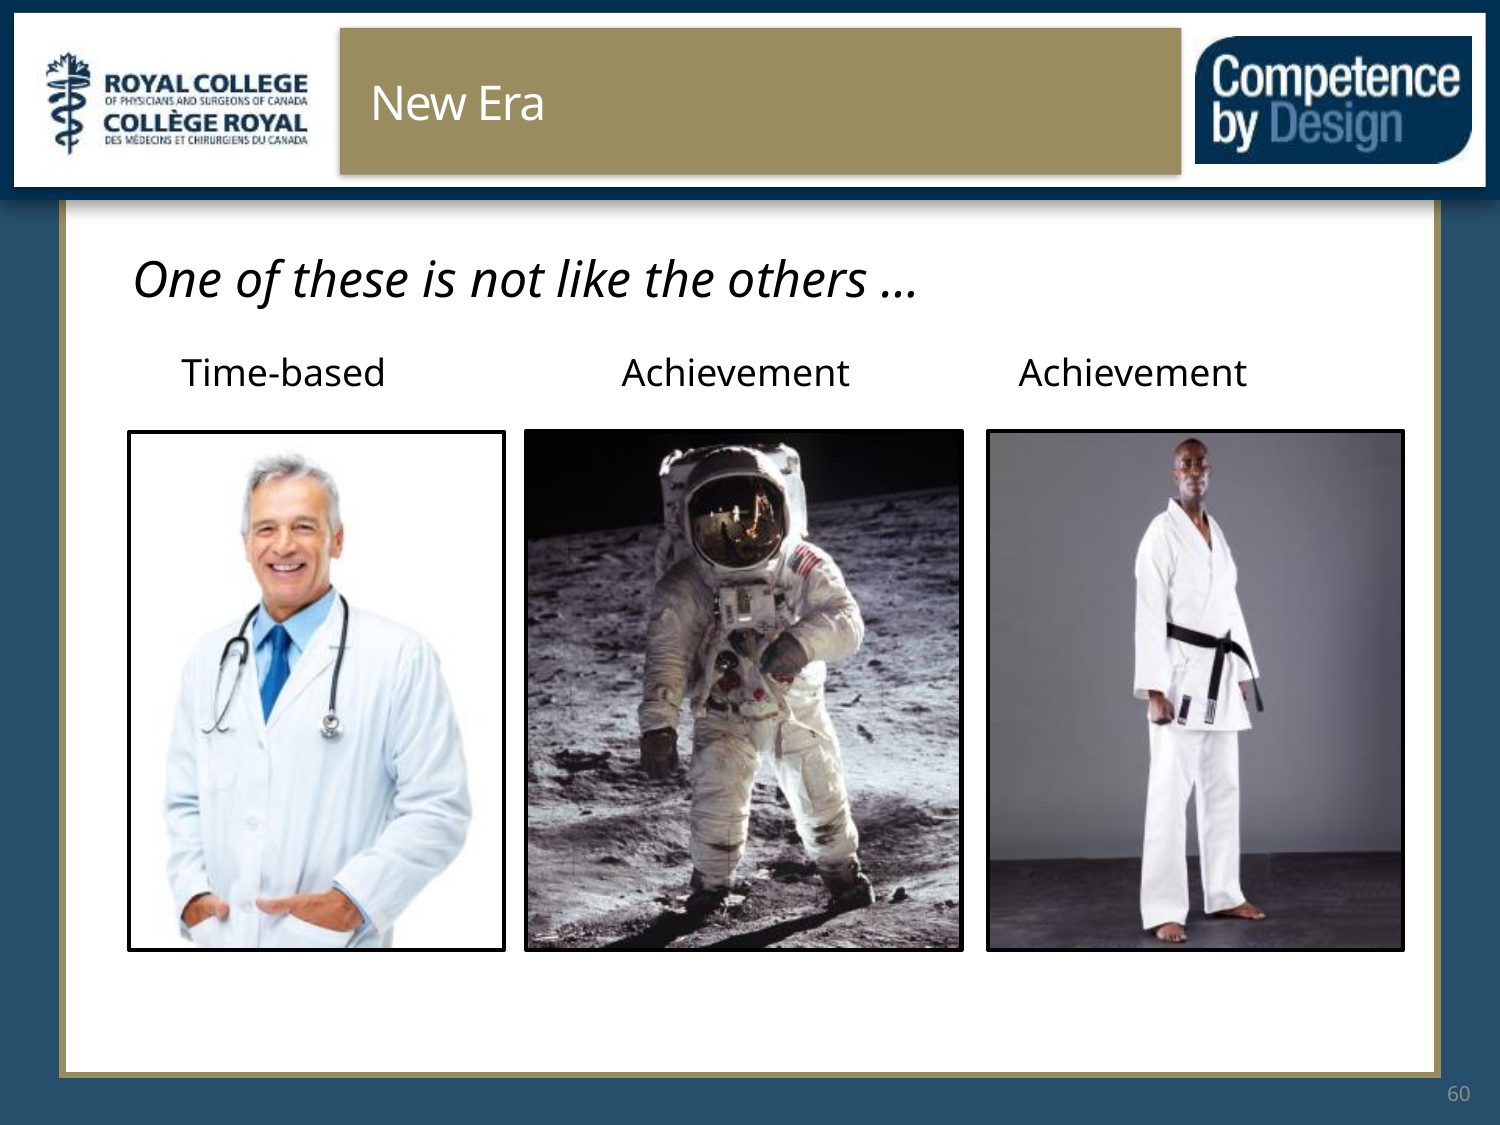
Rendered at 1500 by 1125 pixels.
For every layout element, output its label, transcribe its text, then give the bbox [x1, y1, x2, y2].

picture [131, 433, 503, 949]
title New Era [355, 32, 1168, 171]
slide_number 60 [973, 1064, 1486, 1125]
picture [23, 22, 331, 182]
picture [990, 432, 1402, 949]
picture [528, 432, 960, 949]
text_box Time-based Achievement Achievement [117, 341, 1402, 402]
text_box One of these is not like the others … [117, 239, 1309, 315]
picture [1195, 36, 1473, 165]
